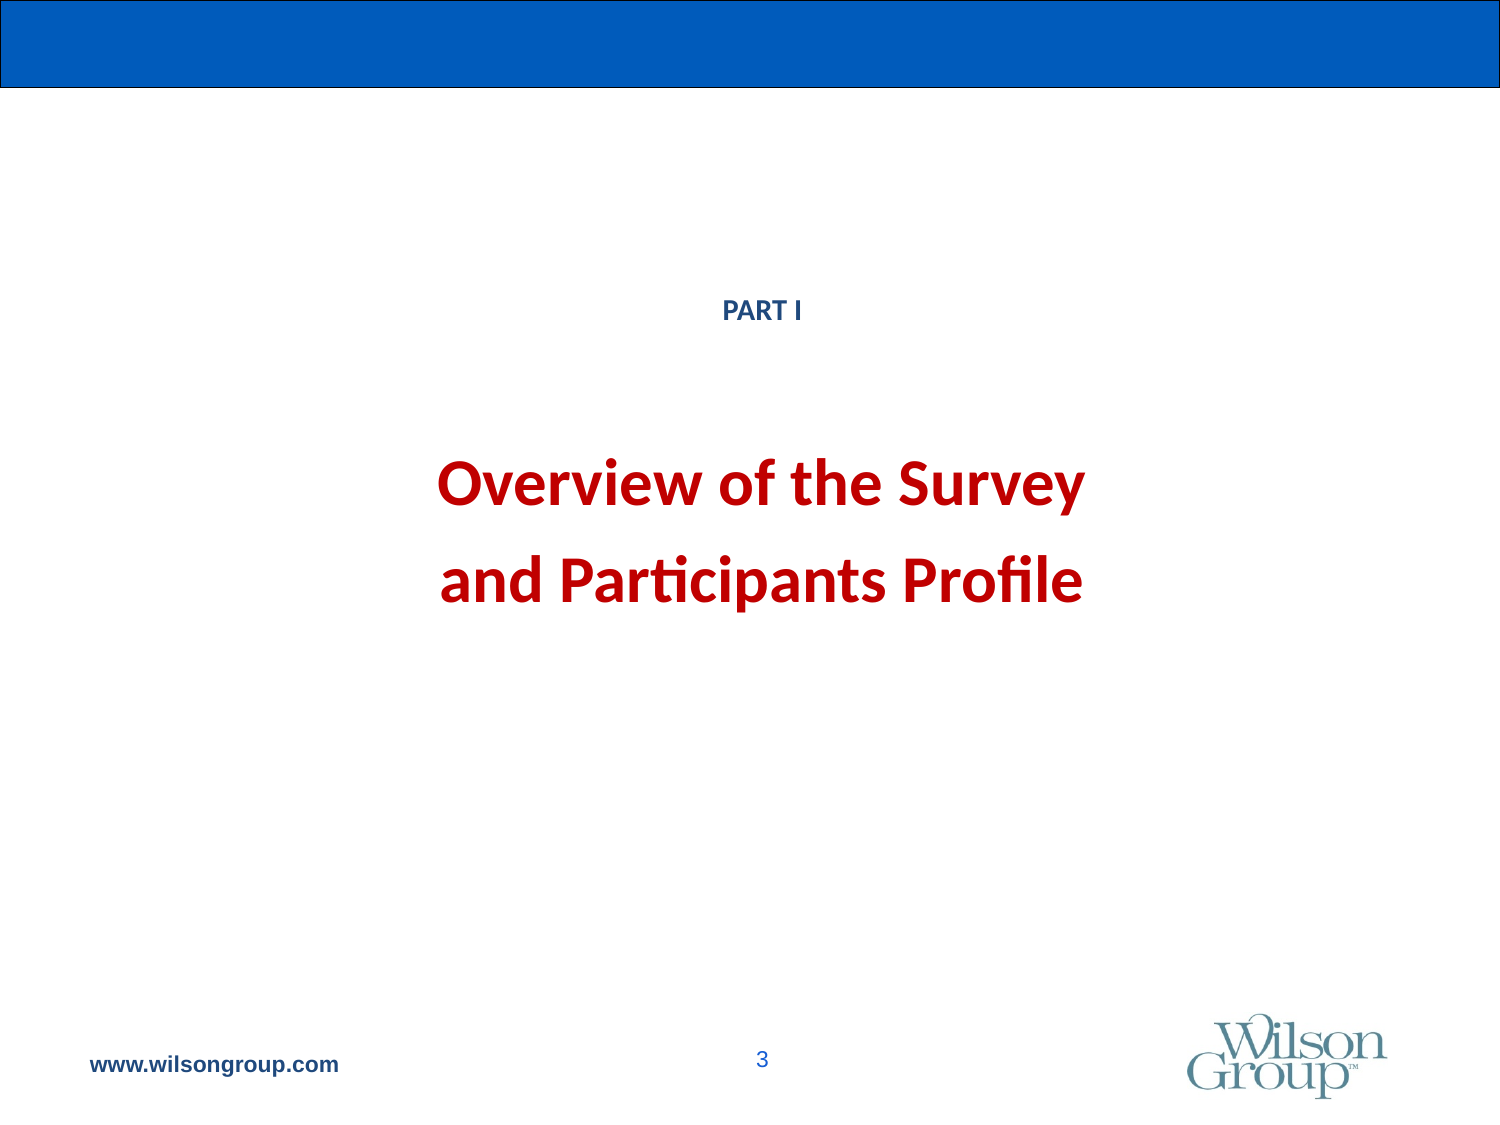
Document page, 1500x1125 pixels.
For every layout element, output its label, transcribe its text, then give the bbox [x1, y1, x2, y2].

title PART I Overview of the Survey and Participants Profile [125, 275, 1400, 800]
picture [1187, 1012, 1388, 1100]
